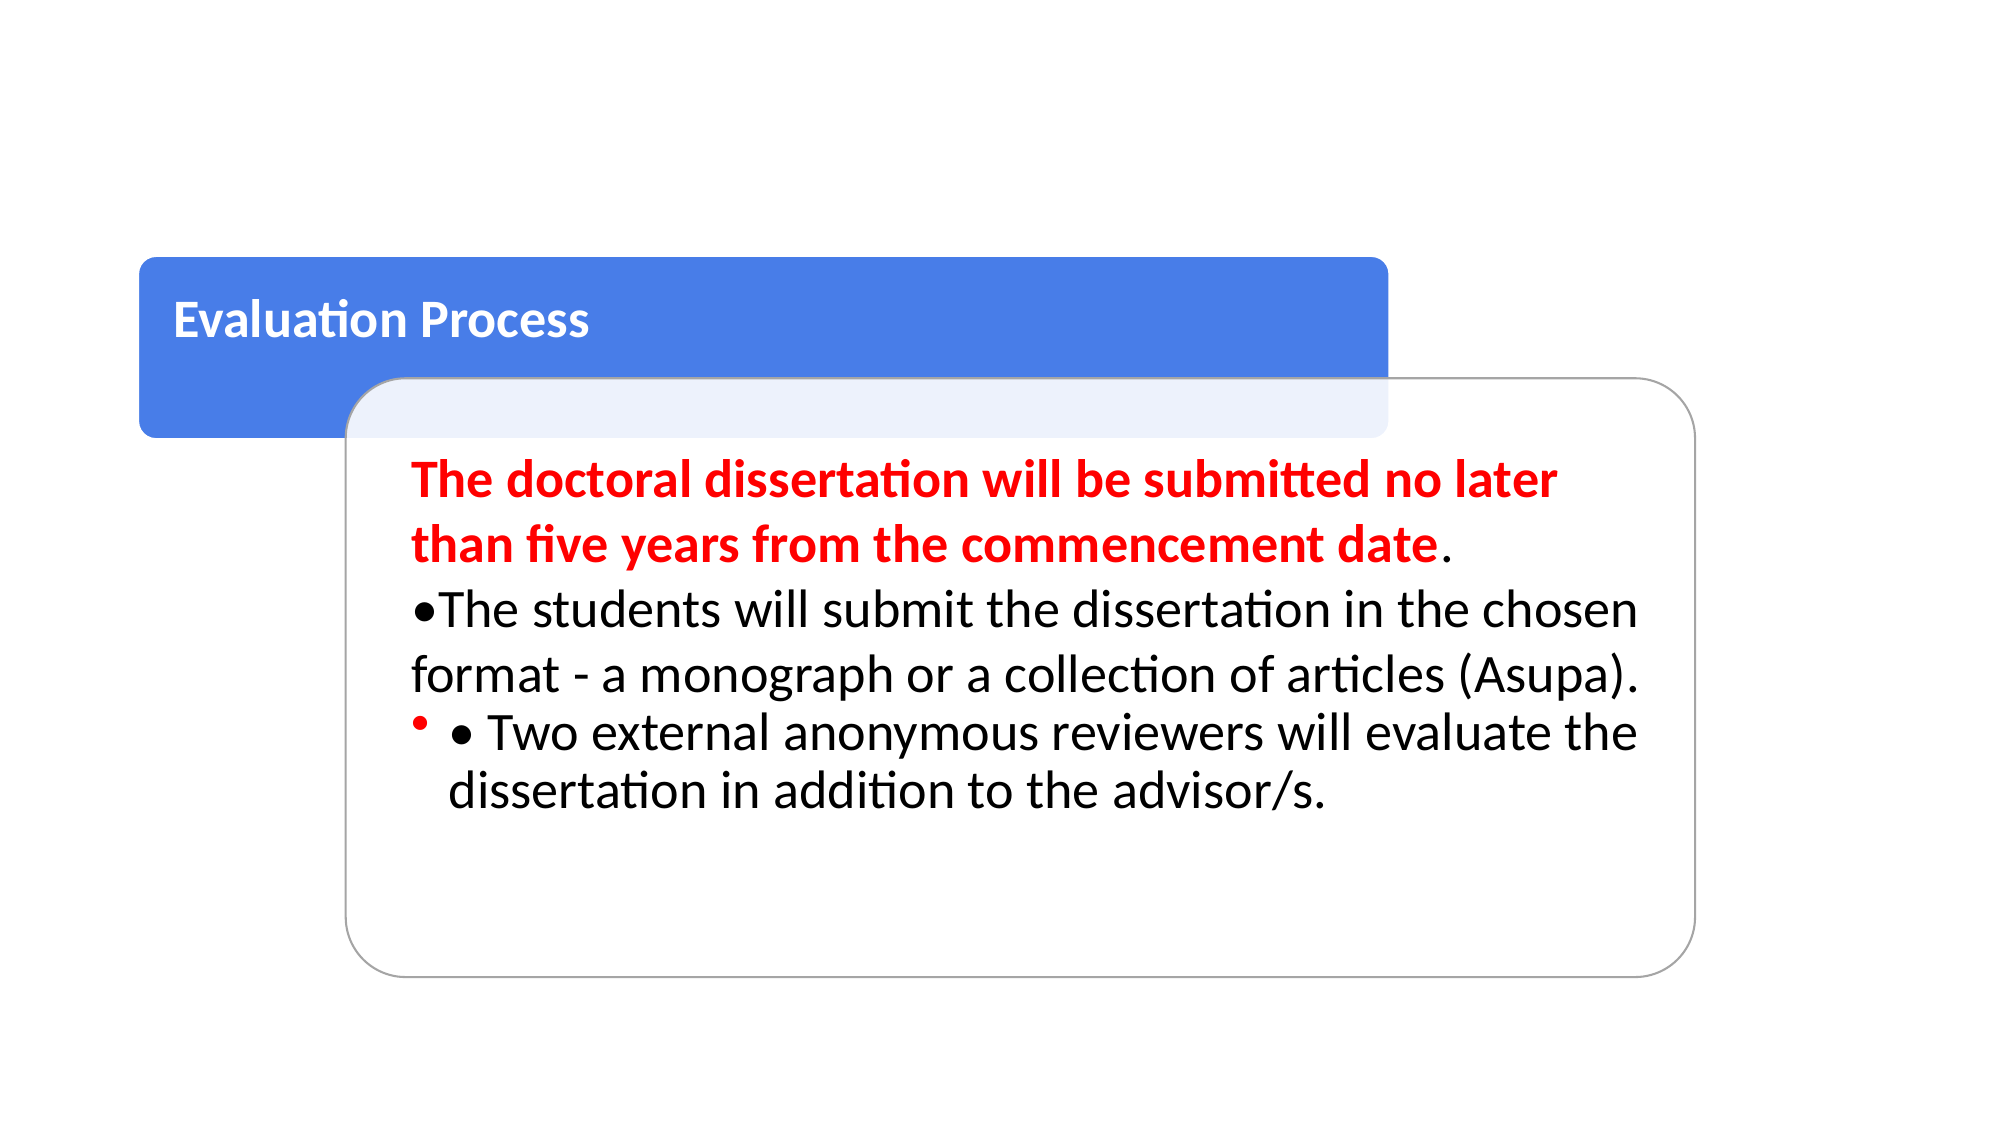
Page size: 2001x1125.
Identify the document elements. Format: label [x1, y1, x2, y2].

list [137, 219, 1696, 1014]
